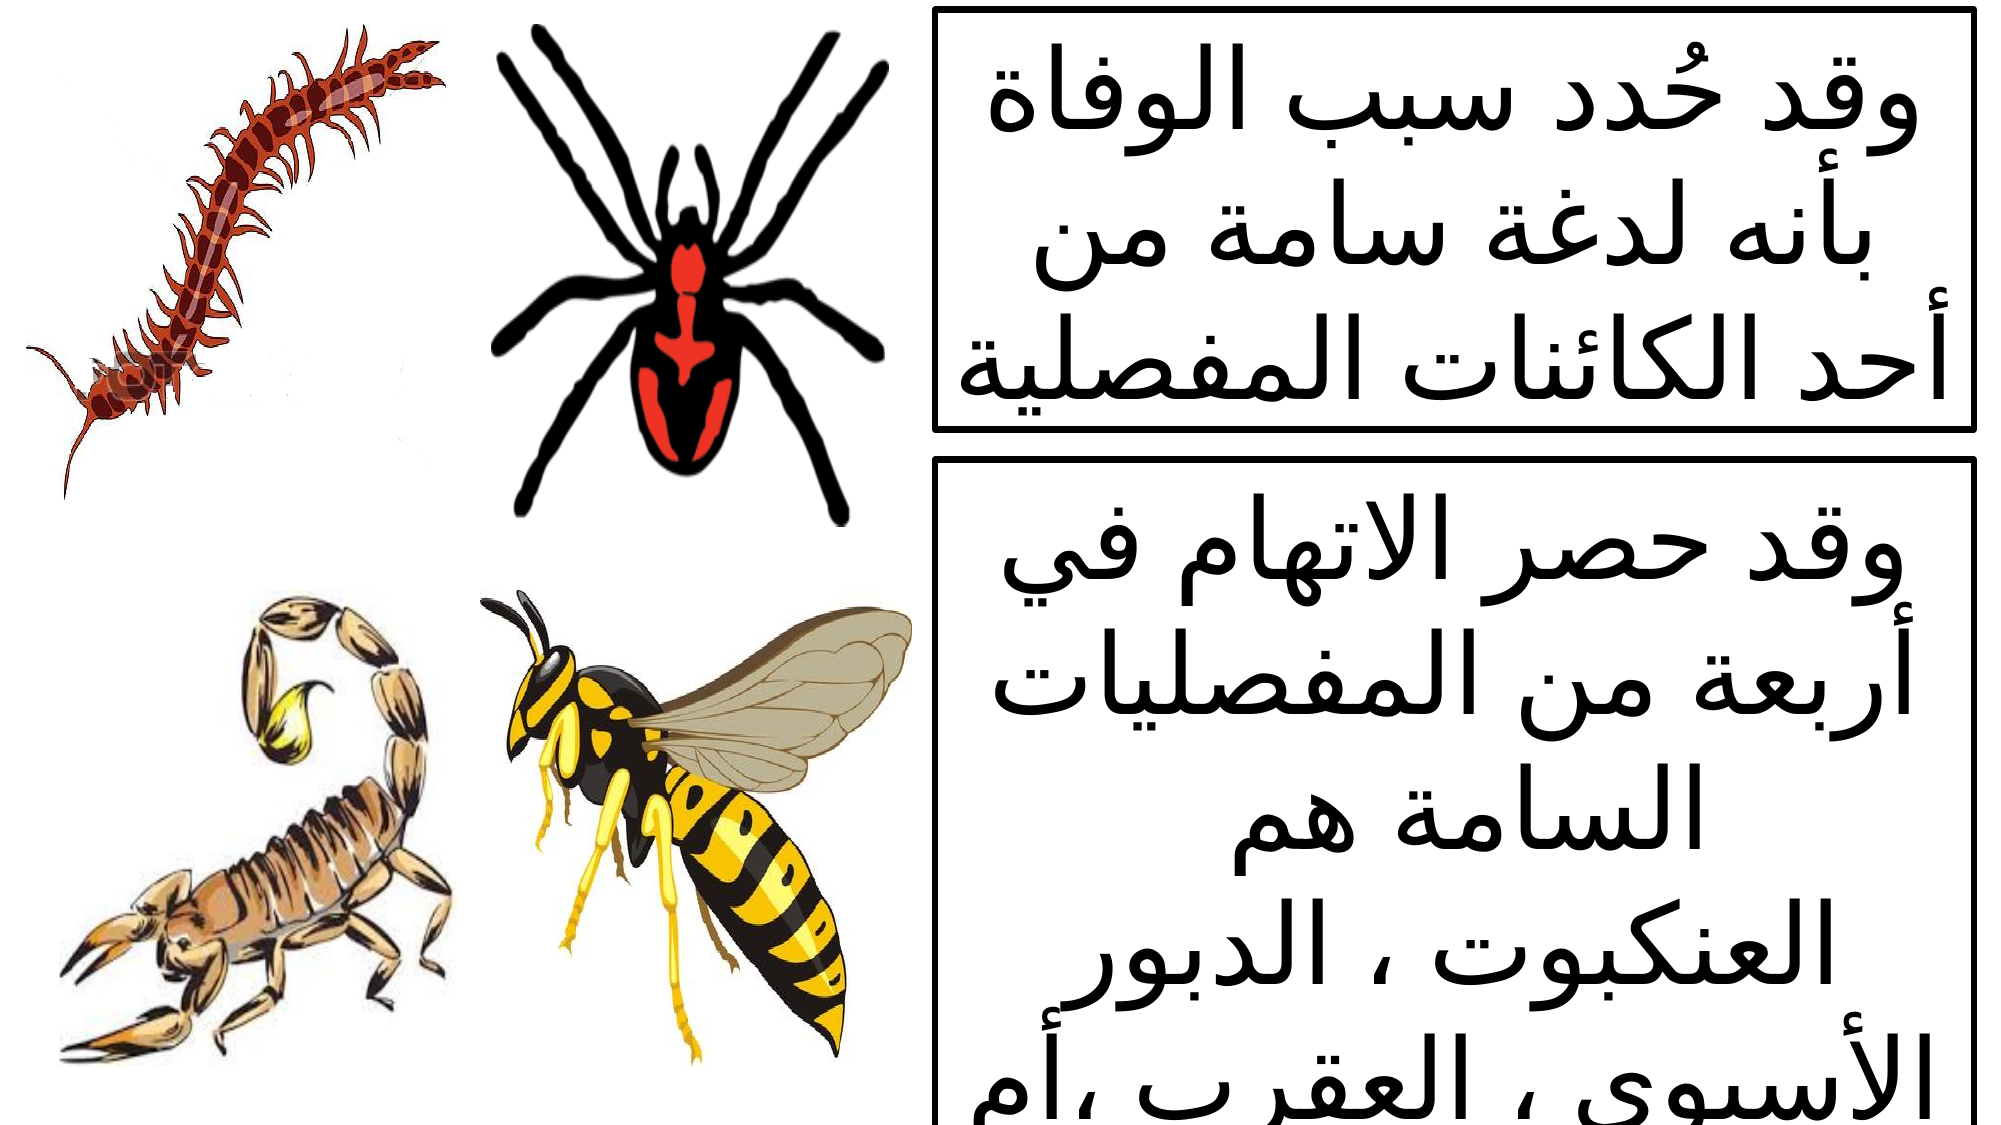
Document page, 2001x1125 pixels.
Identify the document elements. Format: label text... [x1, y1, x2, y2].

picture [59, 590, 457, 1066]
text_box وقد حصر الاتهام في أربعة من المفصليات السامة هم العنكبوت ، الدبور الأسيوي ، العقرب ،أم اربع واربعين [935, 459, 1974, 1125]
picture [26, 24, 446, 500]
picture [479, 590, 912, 1066]
text_box وقد حُدد سبب الوفاة بأنه لدغة سامة من أحد الكائنات المفصلية [935, 9, 1974, 430]
picture [491, 24, 889, 527]
